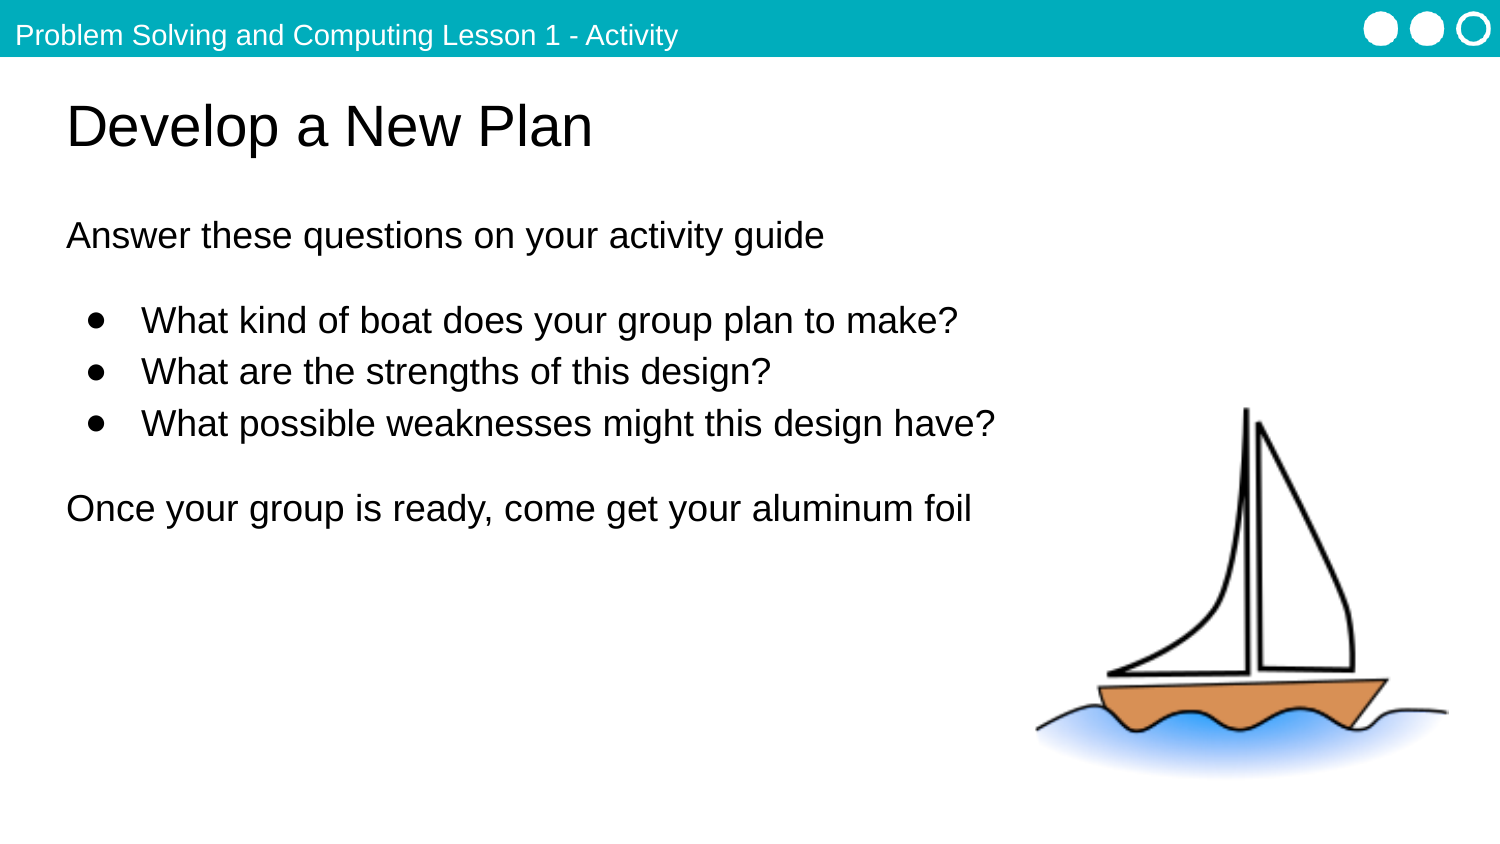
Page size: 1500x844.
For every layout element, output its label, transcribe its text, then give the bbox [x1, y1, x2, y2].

picture [0, 0, 1500, 844]
title Develop a New Plan [51, 72, 1449, 167]
text_box Problem Solving and Computing Lesson 1 - Activity [0, 0, 750, 58]
list Answer these questions on your activity guide What kind of boat does your group plan to make? What are the strengths of this design? What possible weaknesses might this design have? Once your group is ready, come get your aluminum foil [51, 189, 1449, 750]
